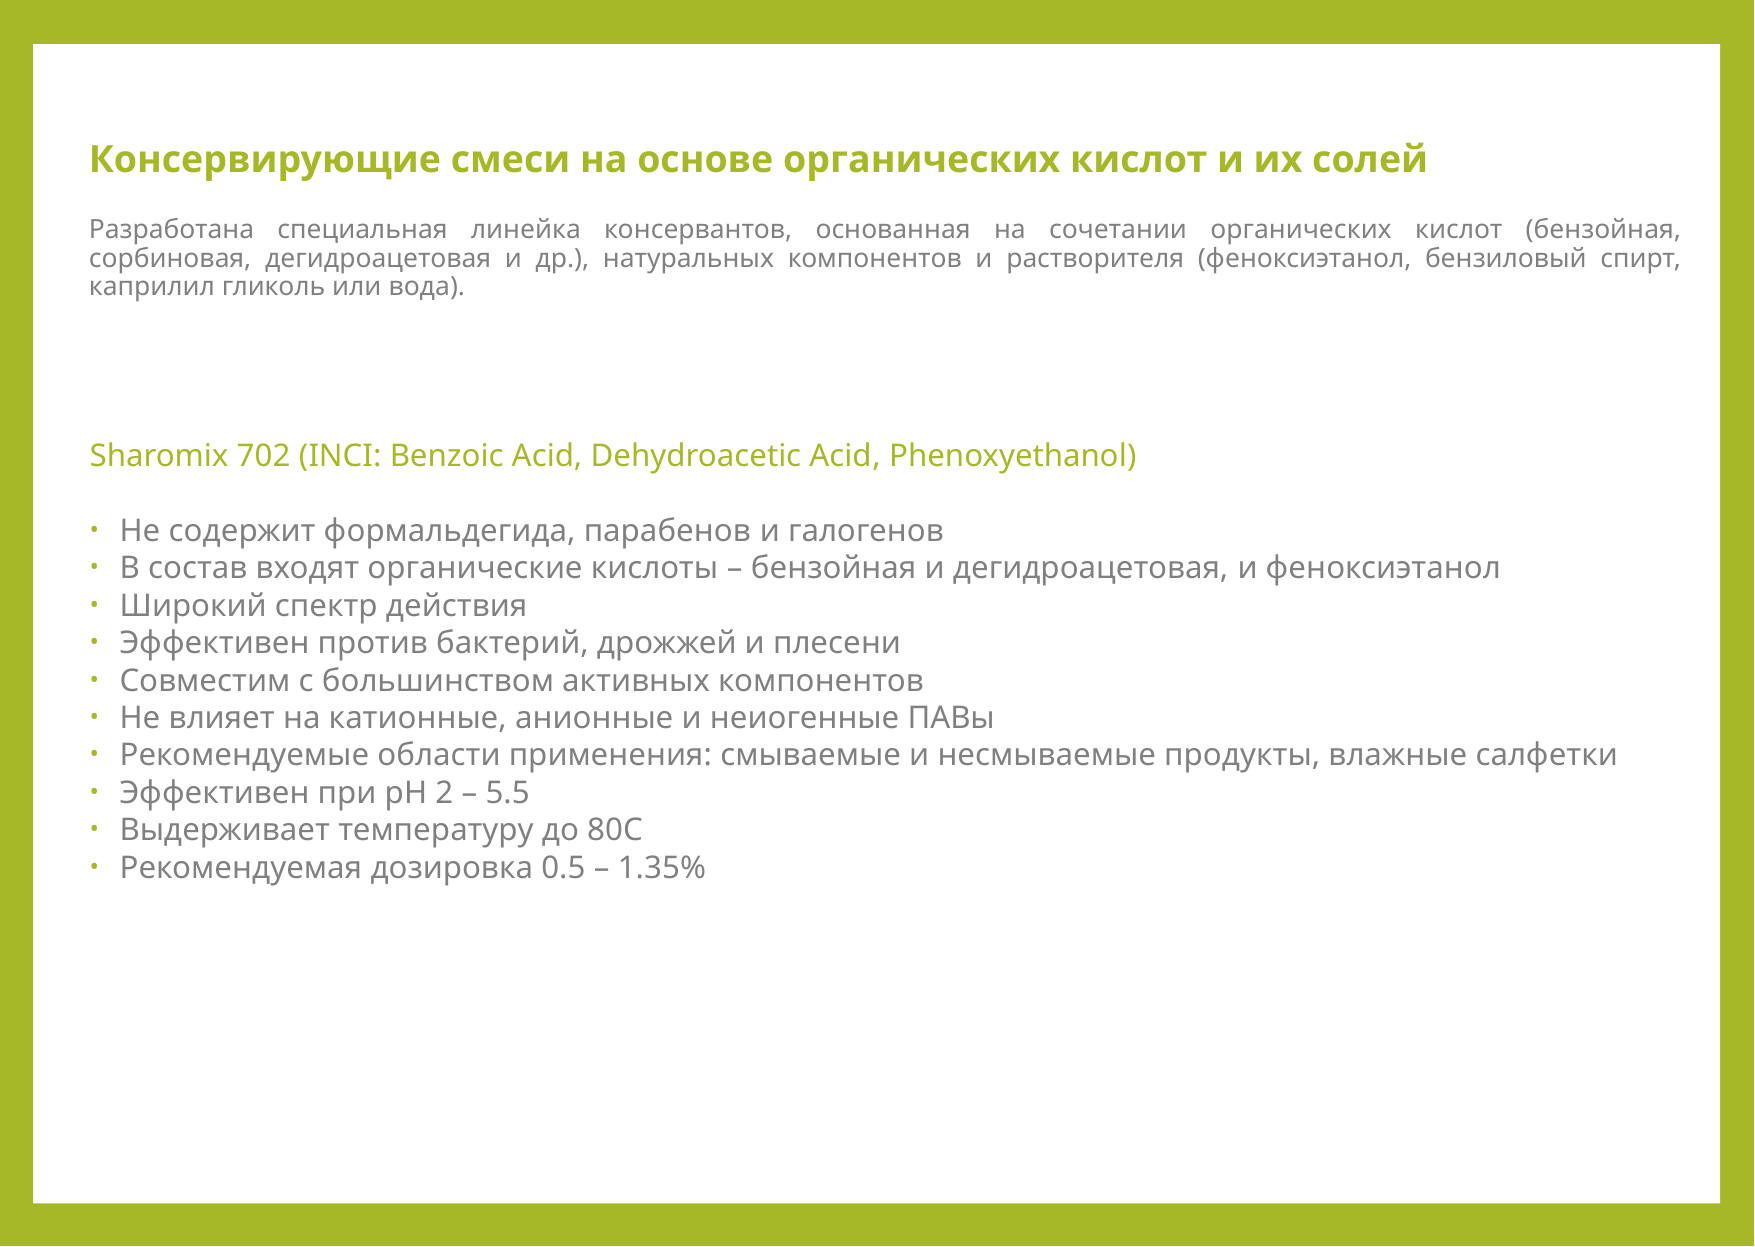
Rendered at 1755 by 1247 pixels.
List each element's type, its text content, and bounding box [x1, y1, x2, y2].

text_box Sharomix 702 (INCI: Benzoic Acid, Dehydroacetic Acid, Phenoxyethanol) Не содержит формальдегида, парабенов и галогенов В состав входят органические кислоты – бензойная и дегидроацетовая, и феноксиэтанол Широкий спектр действия Эффективен против бактерий, дрожжей и плесени Совместим с большинством активных компонентов Не влияет на катионные, анионные и неиогенные ПАВы Рекомендуемые области применения: смываемые и несмываемые продукты, влажные салфетки Эффективен при pH 2 – 5.5 Выдерживает температуру до 80С Рекомендуемая дозировка 0.5 – 1.35% [67, 427, 1674, 971]
text_box Консервирующие смеси на основе органических кислот и их солей [67, 132, 1511, 221]
list Разработана специальная линейка консервантов, основанная на сочетании органических кислот (бензойная, сорбиновая, дегидроацетовая и др.), натуральных компонентов и растворителя (феноксиэтанол, бензиловый спирт, каприлил гликоль или вода). [67, 208, 1698, 310]
